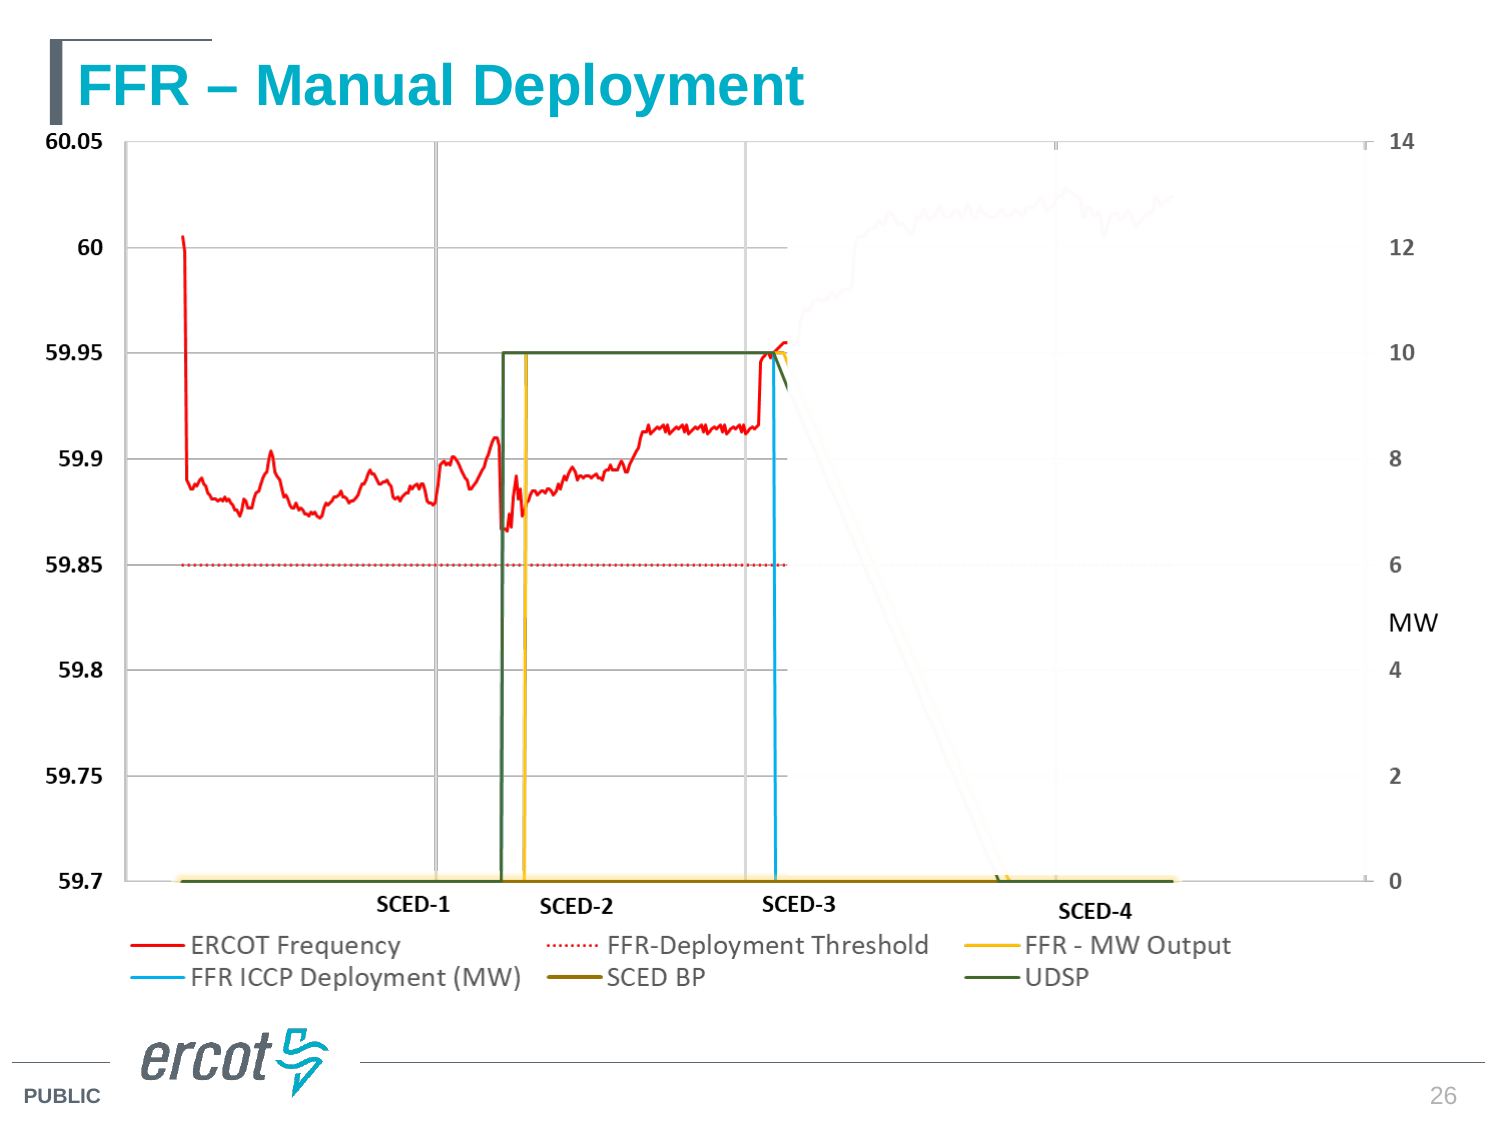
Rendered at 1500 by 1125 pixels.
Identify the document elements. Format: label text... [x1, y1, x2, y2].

picture [35, 118, 1465, 1007]
slide_number 26 [1400, 1076, 1488, 1113]
picture [137, 1024, 332, 1100]
title FFR – Manual Deployment [62, 39, 1450, 116]
